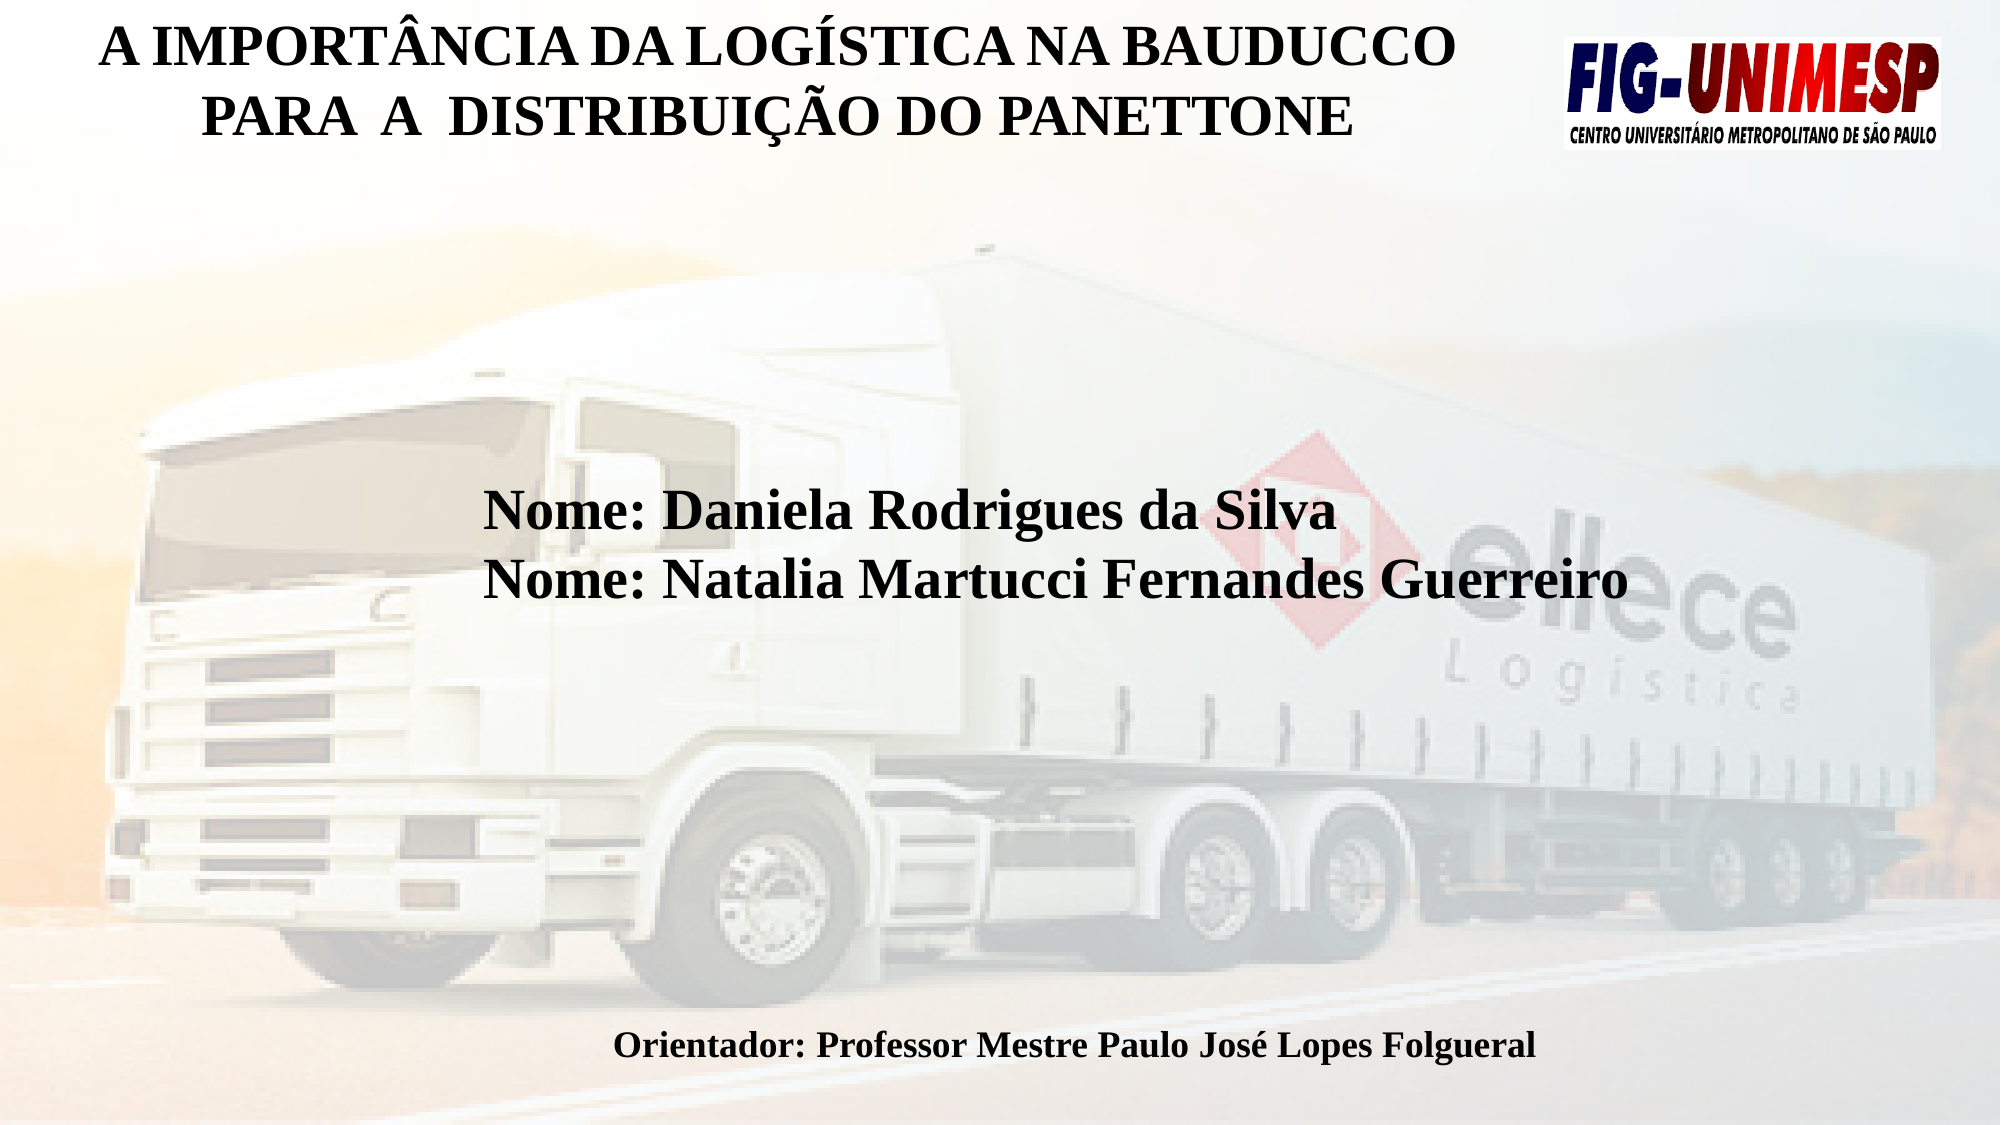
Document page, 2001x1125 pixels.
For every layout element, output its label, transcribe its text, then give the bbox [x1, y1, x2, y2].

text_box Orientador: Professor Mestre Paulo José Lopes Folgueral [598, 1012, 1553, 1073]
text_box Nome: Daniela Rodrigues da Silva Nome: Natalia Martucci Fernandes Guerreiro [468, 463, 1792, 789]
text_box A IMPORTÂNCIA DA LOGÍSTICA NA BAUDUCCO PARA A DISTRIBUIÇÃO DO PANETTONE [0, 0, 1557, 163]
picture [1564, 37, 1941, 150]
